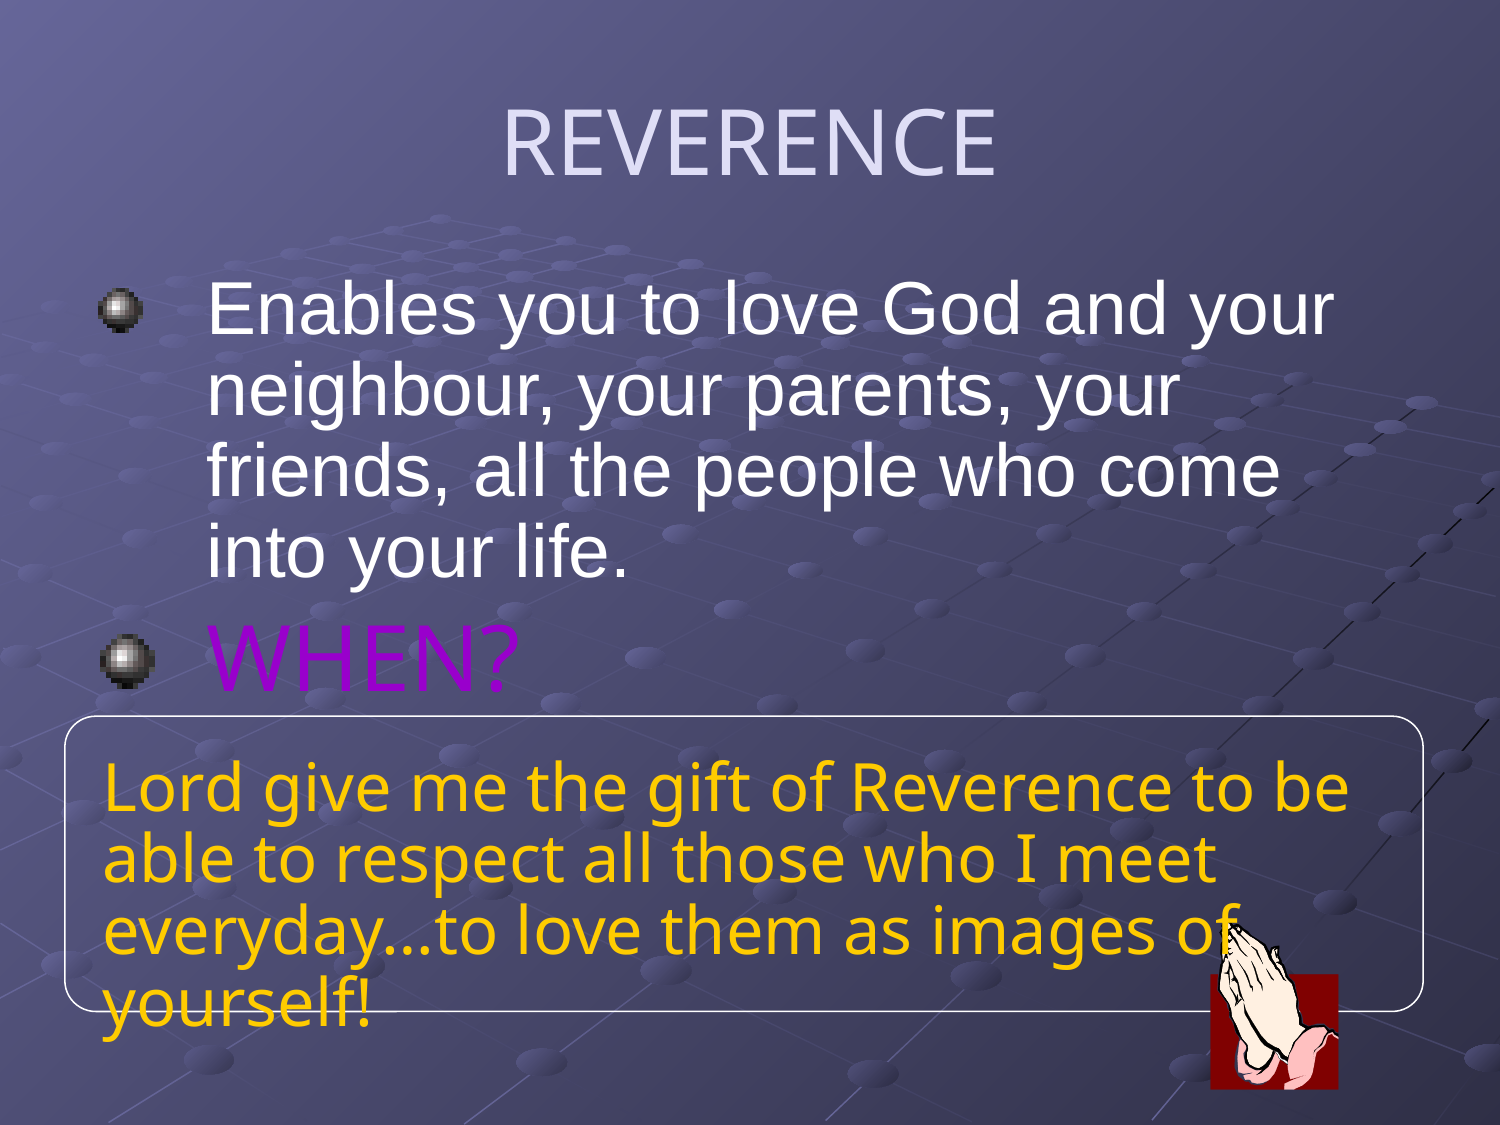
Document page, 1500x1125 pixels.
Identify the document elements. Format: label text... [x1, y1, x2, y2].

picture [90, 279, 143, 333]
text_box [64, 716, 1424, 1011]
title REVERENCE [74, 44, 1426, 233]
picture [90, 623, 155, 689]
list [1210, 920, 1437, 1091]
list Enables you to love God and your neighbour, your parents, your friends, all the people who come into your life. WHEN? [74, 262, 1412, 724]
text_box Lord give me the gift of Reverence to be able to respect all those who I meet everyday…to love them as images of yourself! [87, 746, 1401, 1049]
